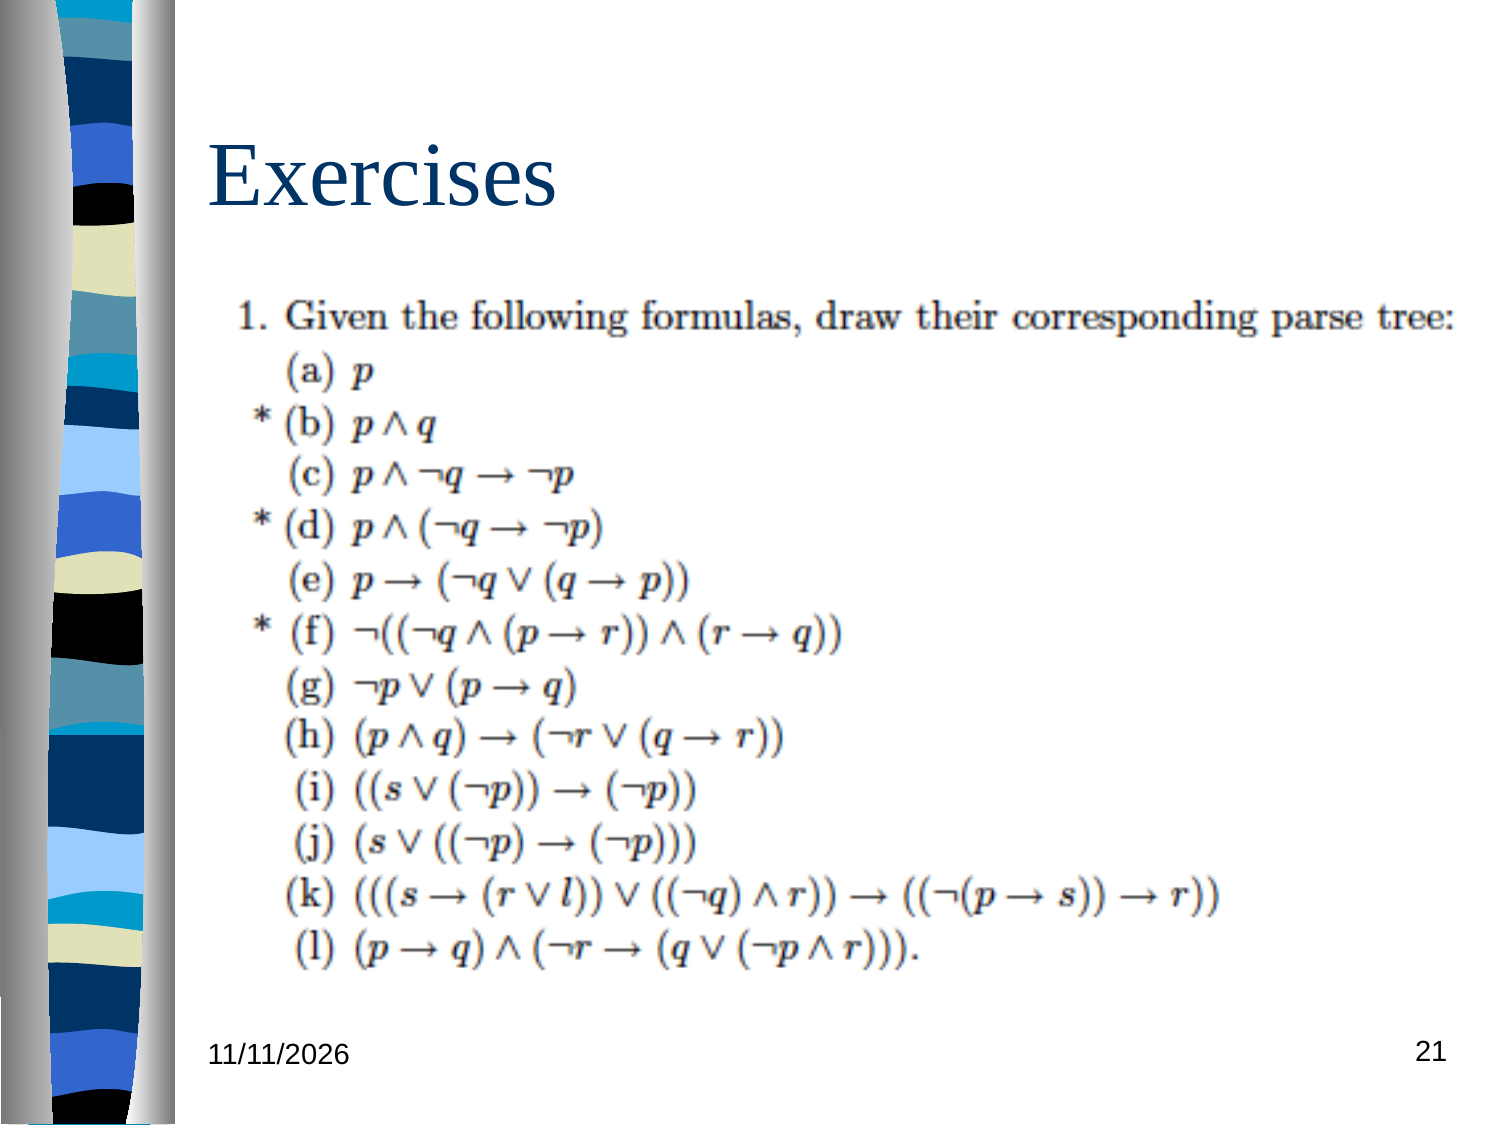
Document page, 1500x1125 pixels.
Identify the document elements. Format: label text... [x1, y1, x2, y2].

picture [222, 293, 1500, 977]
slide_number 21 [1149, 1025, 1463, 1100]
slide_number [192, 1027, 505, 1103]
title Exercises [192, 75, 1468, 263]
